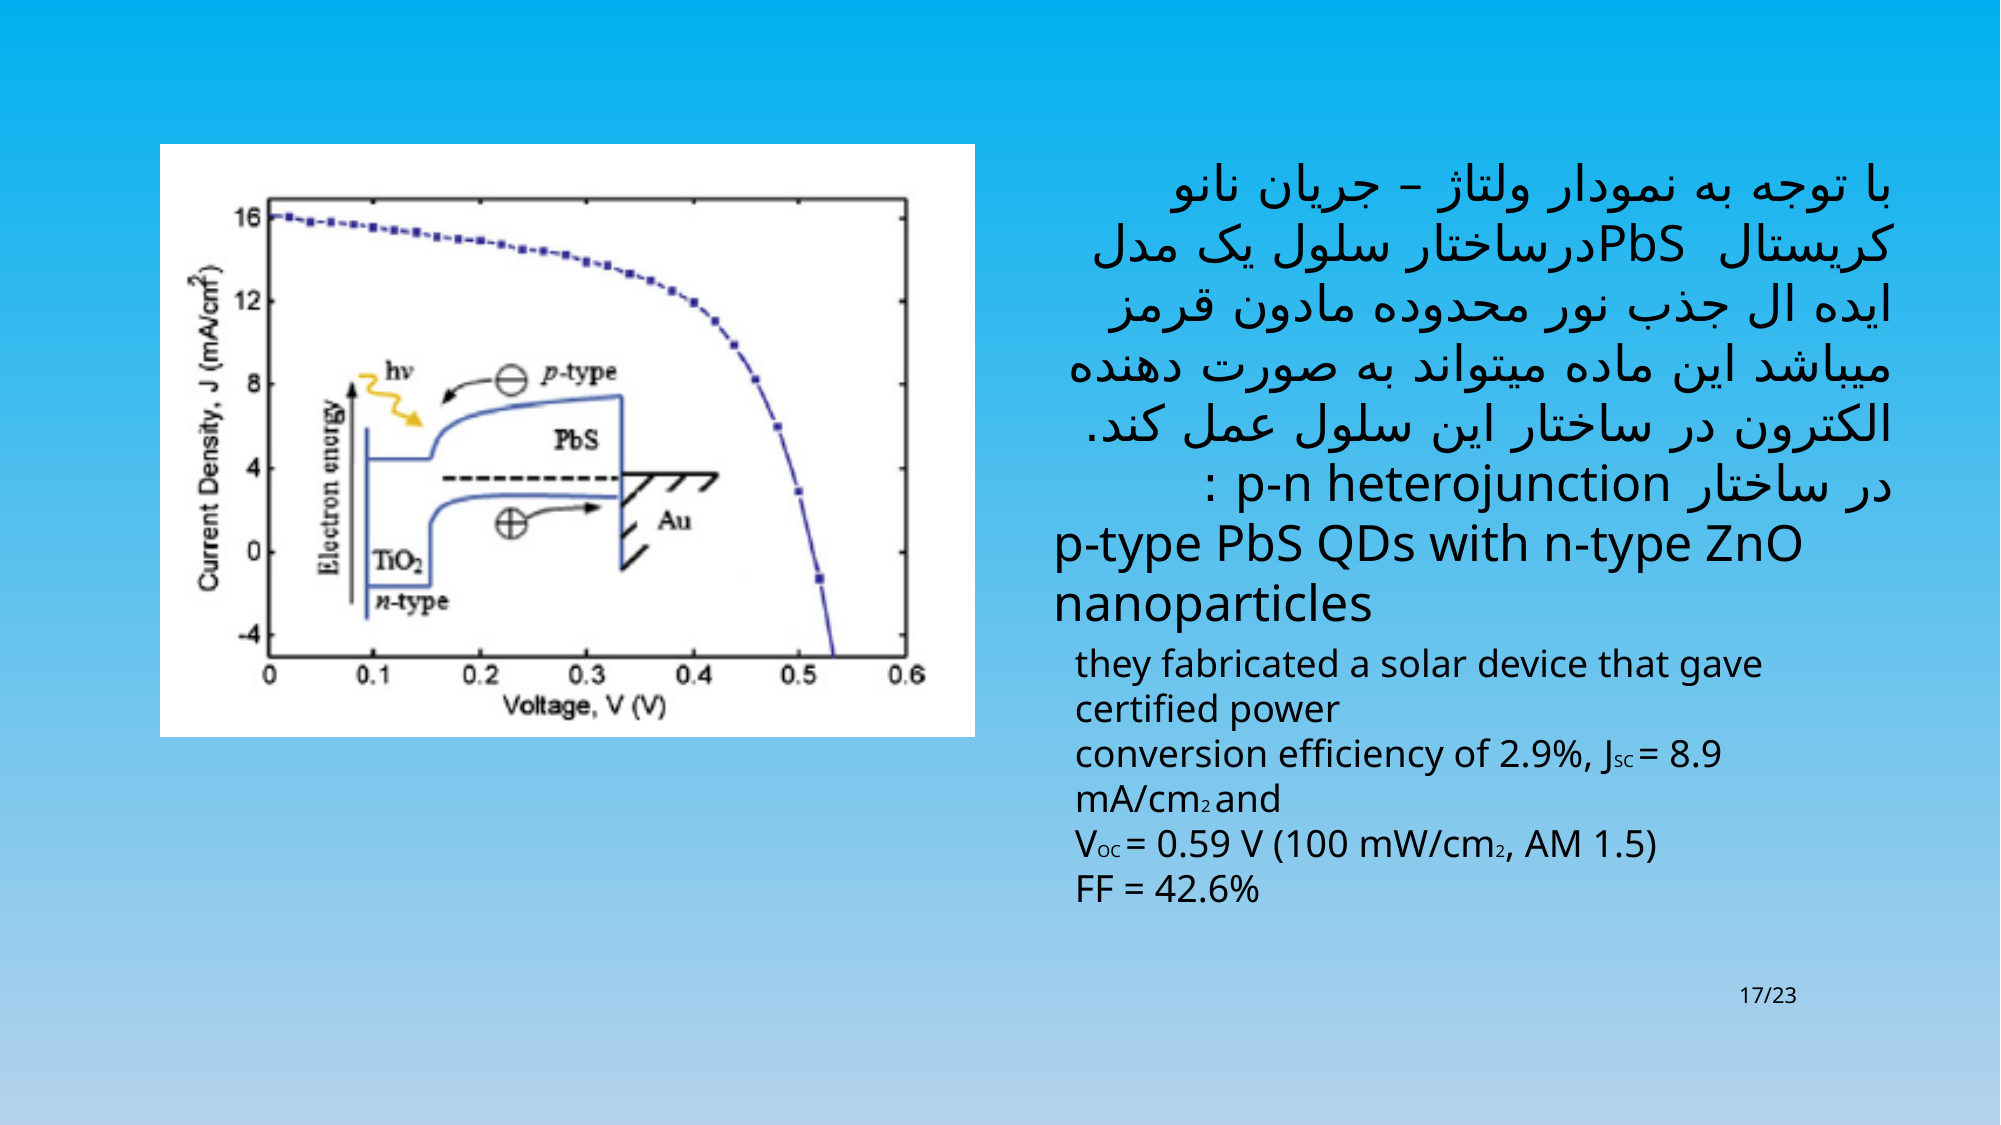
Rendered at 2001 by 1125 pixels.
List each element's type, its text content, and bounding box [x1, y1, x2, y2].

text_box they fabricated a solar device that gave certified power conversion efficiency of 2.9%, JSC = 8.9 mA/cm2 and VOC = 0.59 V (100 mW/cm2, AM 1.5) FF = 42.6% [1060, 632, 1862, 918]
slide_number 17/23 [1685, 965, 1813, 1025]
text_box با توجه به نمودار ولتاژ – جریان نانو کریستال PbSدرساختار سلول یک مدل ایده ال جذب نور محدوده مادون قرمز میباشد این ماده میتواند به صورت دهنده الکترون در ساختار این سلول عمل کند. در ساختار p-n heterojunction : p-type PbS QDs with n-type ZnO nanoparticles [1038, 144, 1909, 640]
picture [160, 144, 976, 737]
